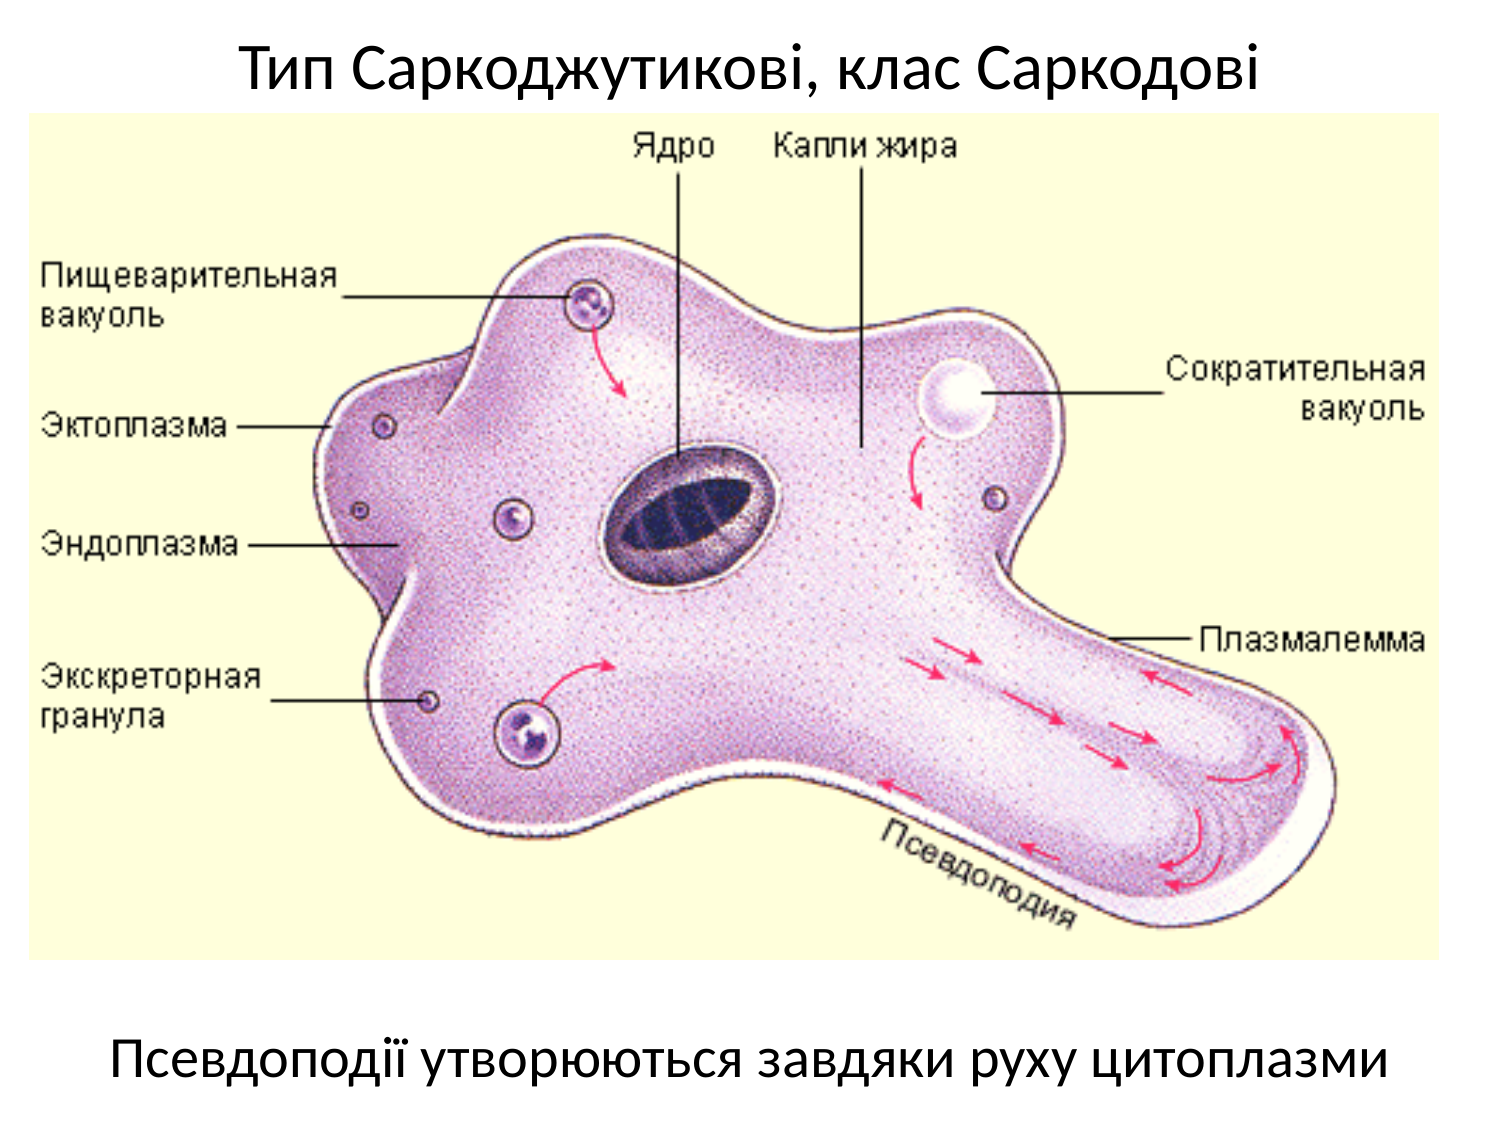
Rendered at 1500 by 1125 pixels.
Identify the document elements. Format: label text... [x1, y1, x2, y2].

list Псевдоподії утворюються завдяки руху цитоплазми [75, 1011, 1425, 1094]
title Тип Саркоджутикові, клас Саркодові [75, 0, 1425, 111]
picture [29, 113, 1440, 960]
